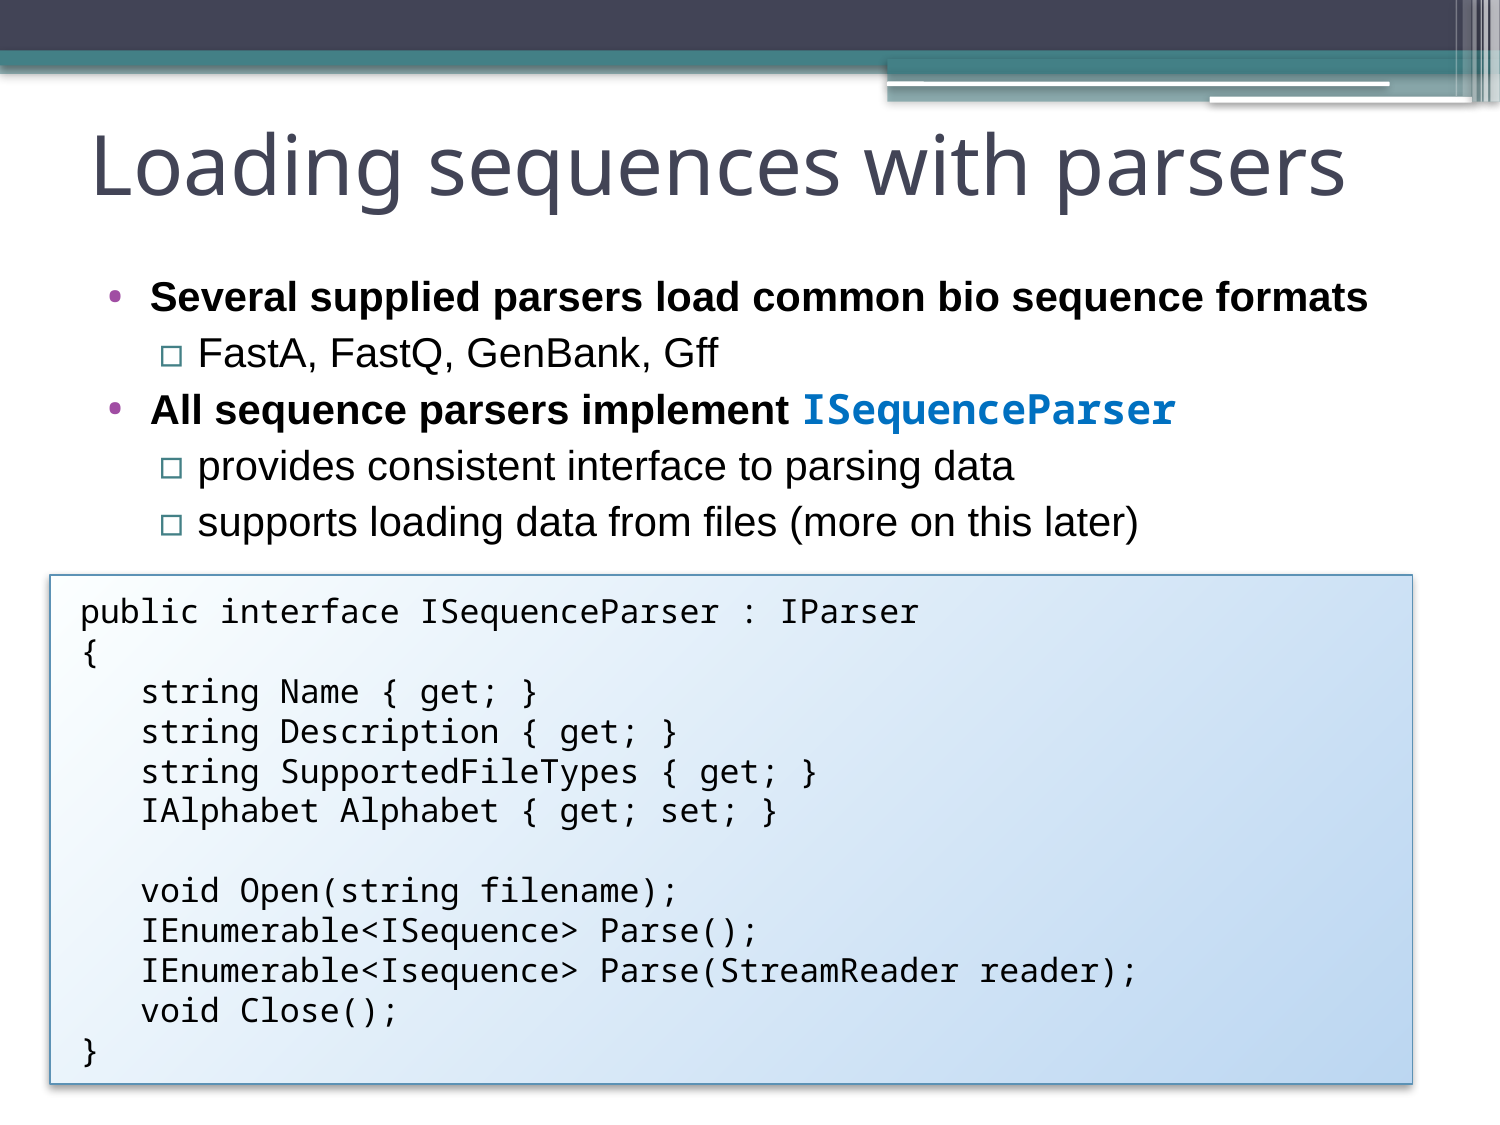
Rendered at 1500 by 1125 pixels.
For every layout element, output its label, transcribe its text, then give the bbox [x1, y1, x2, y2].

text_box public interface ISequenceParser : IParser { string Name { get; } string Description { get; } string SupportedFileTypes { get; } IAlphabet Alphabet { get; set; } void Open(string filename); IEnumerable<ISequence> Parse(); IEnumerable<Isequence> Parse(StreamReader reader); void Close(); } [49, 574, 1413, 1085]
title Loading sequences with parsers [75, 75, 1425, 250]
list Several supplied parsers load common bio sequence formats FastA, FastQ, GenBank, Gff All sequence parsers implement ISequenceParser provides consistent interface to parsing data supports loading data from files (more on this later) [75, 262, 1425, 600]
